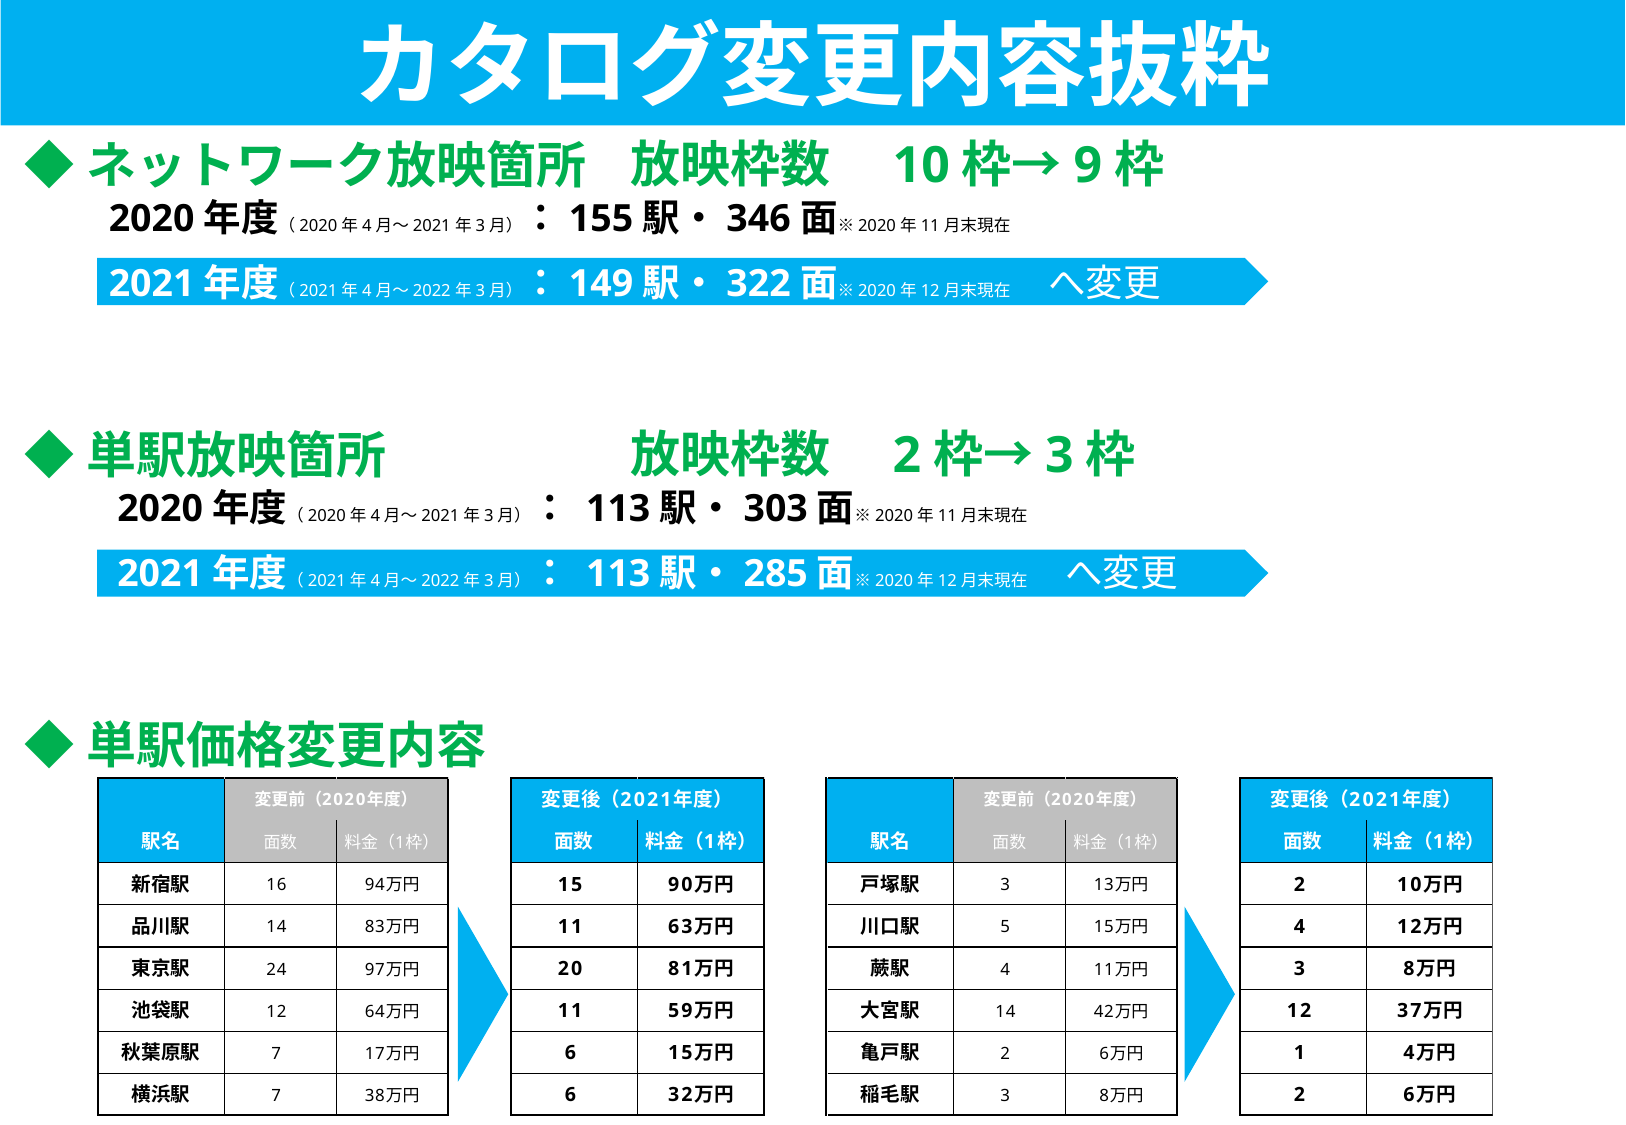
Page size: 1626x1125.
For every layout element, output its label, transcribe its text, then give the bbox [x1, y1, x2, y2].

text_box [1193, 548, 1270, 598]
text_box [0, 0, 1625, 126]
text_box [97, 777, 1494, 1116]
text_box [1193, 256, 1270, 307]
text_box カタログ変更内容抜粋 [339, 0, 1287, 124]
text_box 放映枠数 10枠→9枠 放映枠数 2枠→3枠 [615, 125, 1179, 491]
text_box ◆ネットワーク放映箇所 2020年度（2020年4月～2021年3月）：155駅・346面※2020年11月末現在 2021年度（2021年4月～2022年3月）：149駅・322面※2020年12月末現在 へ変更 ◆単駅放映箇所 2020年度（2020年4月～2021年3月）： 113駅・303面※2020年11月末現在 2021年度（2021年4月～2022年3月）： 113駅・285面※2020年12月末現在 へ変更 ◆単駅価格変更内容 [9, 126, 1193, 781]
